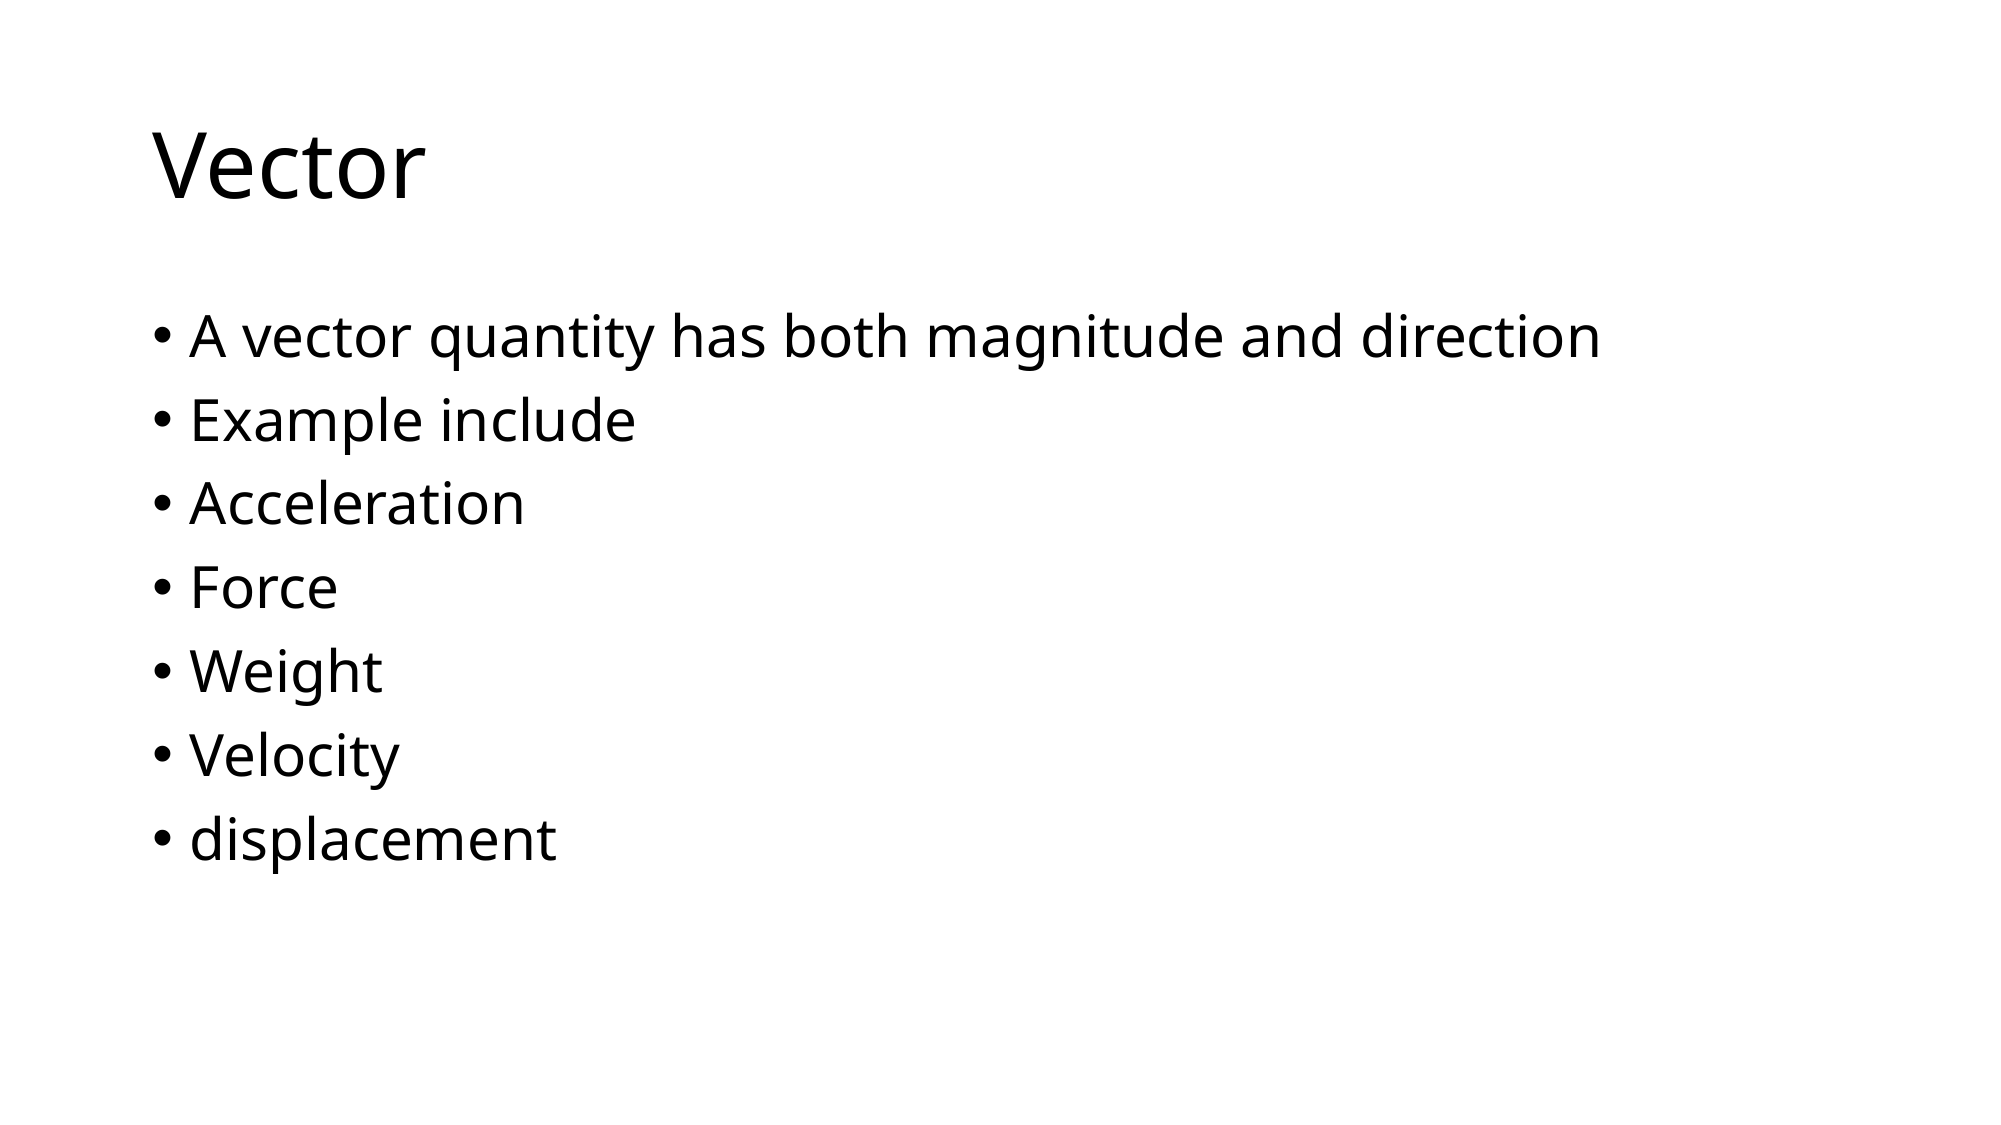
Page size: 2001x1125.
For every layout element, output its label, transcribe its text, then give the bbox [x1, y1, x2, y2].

title Vector [137, 59, 1863, 278]
list A vector quantity has both magnitude and direction Example include Acceleration Force Weight Velocity displacement [137, 299, 1863, 1014]
